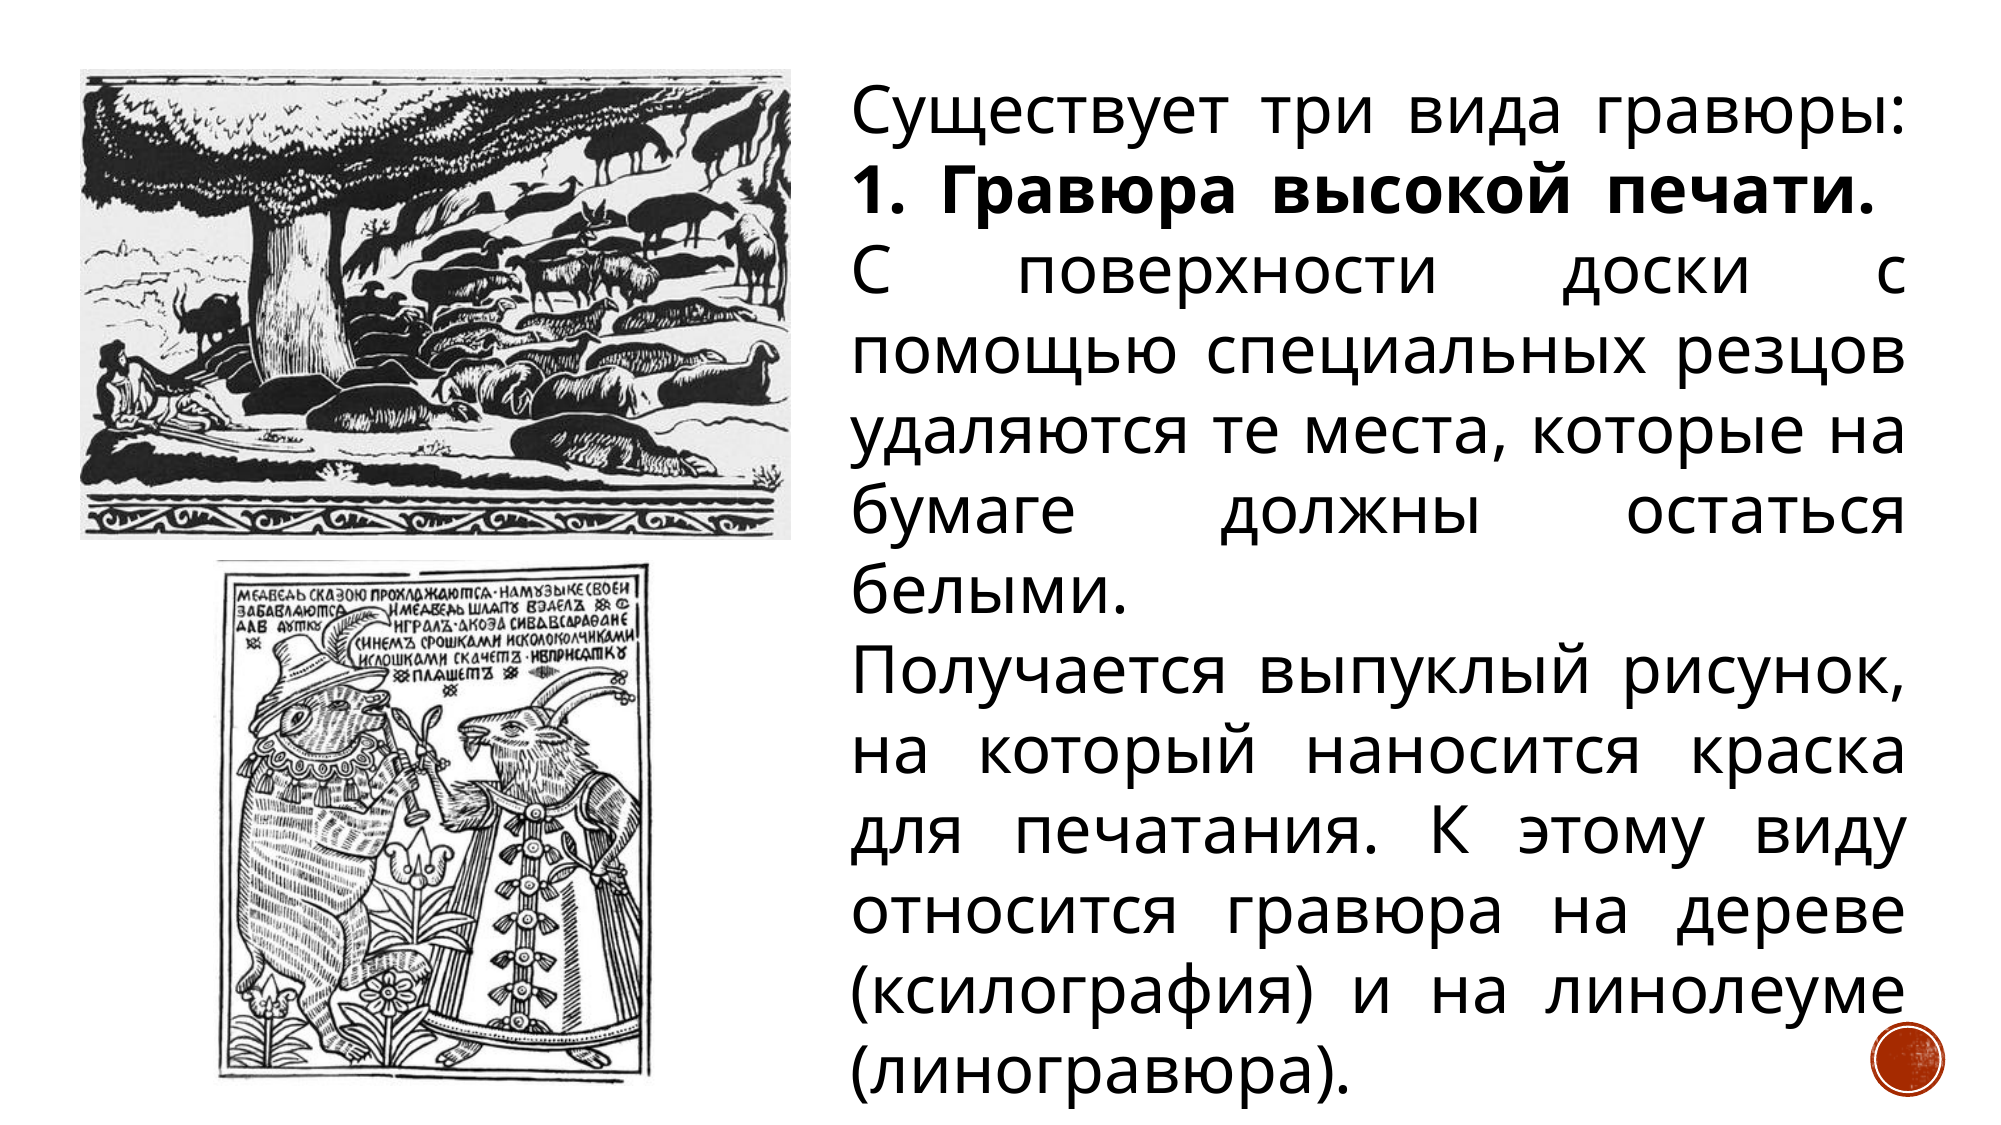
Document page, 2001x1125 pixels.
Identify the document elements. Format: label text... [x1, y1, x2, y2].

picture [80, 69, 791, 540]
text_box Существует три вида гравюры: 1. Гравюра высокой печати. С поверхности доски с помощью специальных резцов удаляются те места, которые на бумаге должны остаться белыми. Получается выпуклый рисунок, на который наносится краска для печатания. К этому виду относится гравюра на дереве (ксилография) и на линолеуме (линогравюра). [835, 59, 1924, 1114]
picture [213, 560, 657, 1086]
